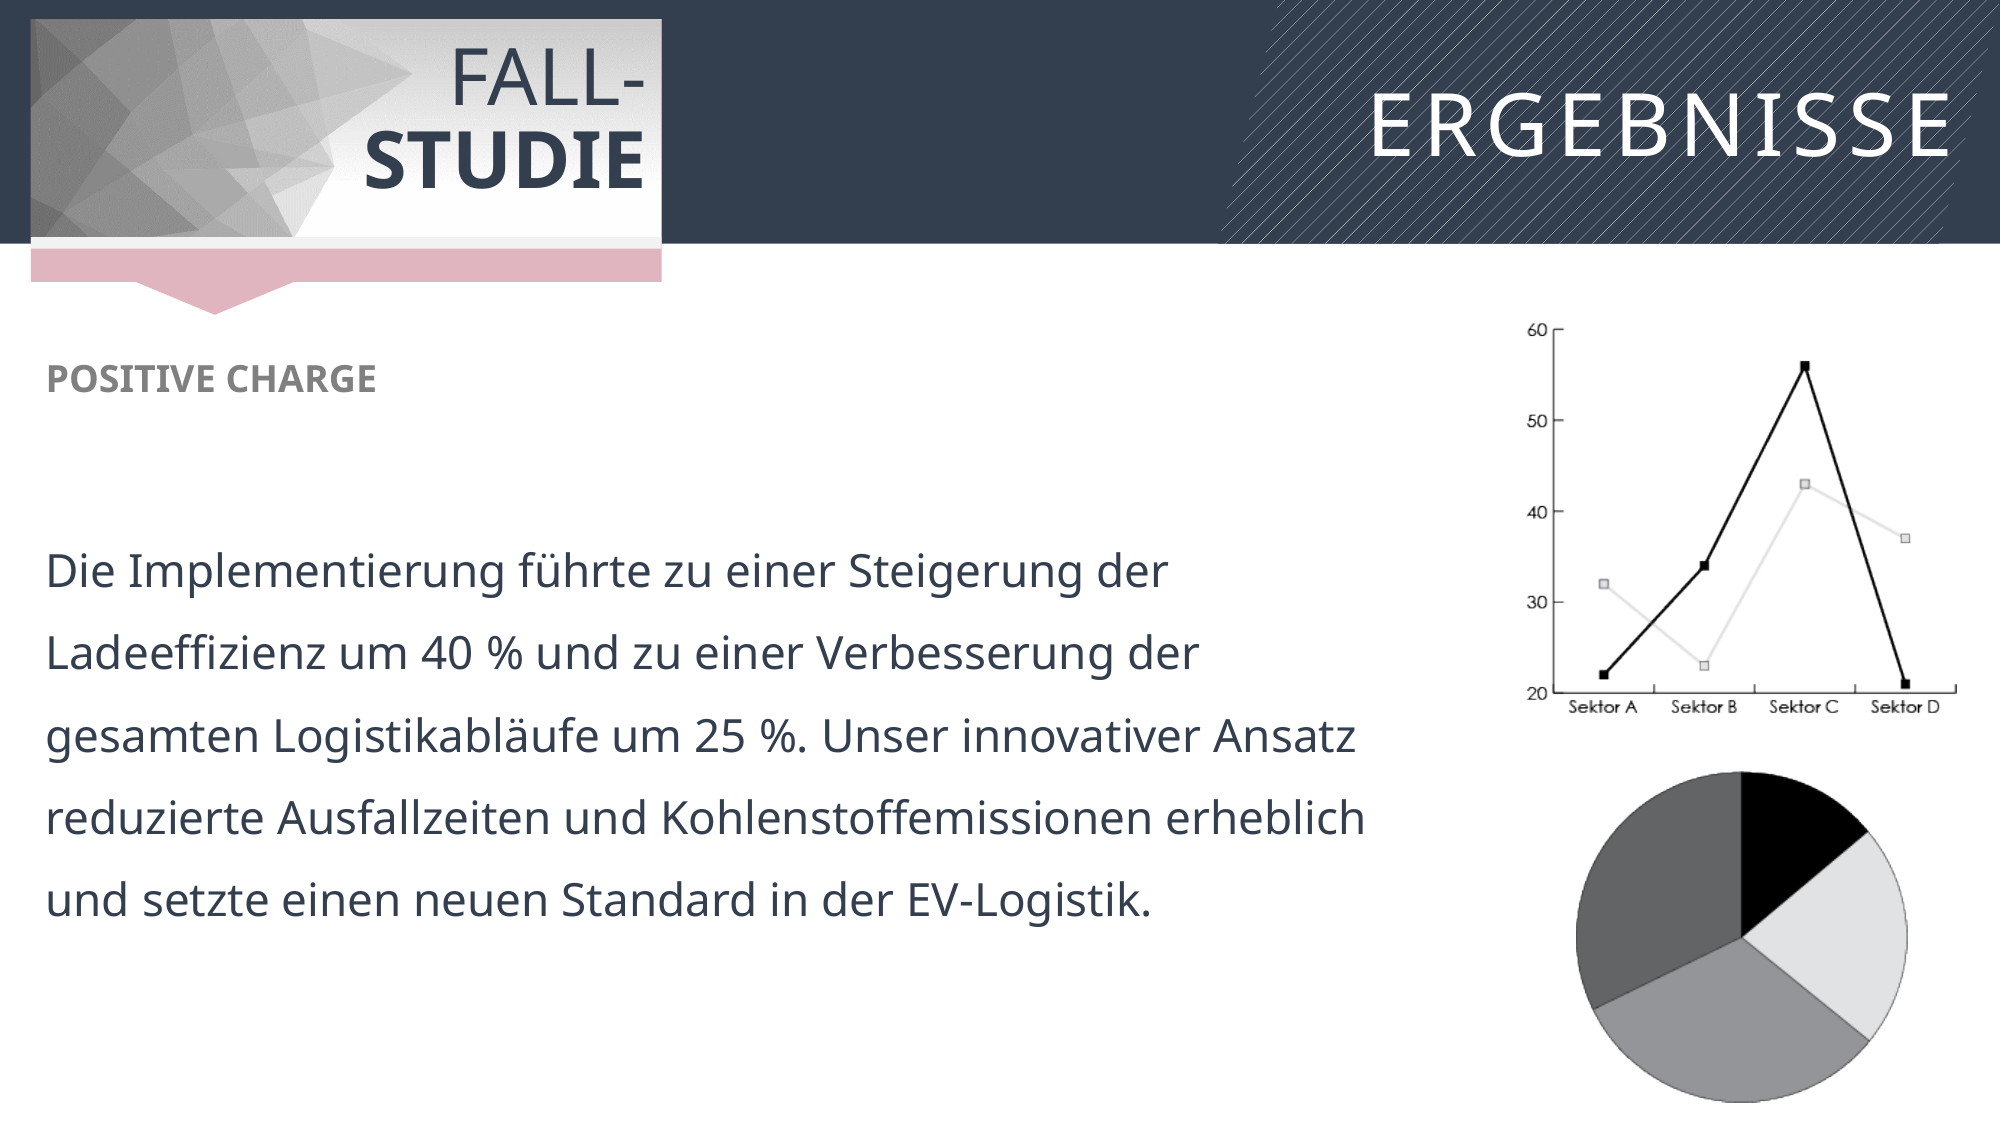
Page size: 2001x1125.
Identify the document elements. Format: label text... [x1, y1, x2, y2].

text_box [1216, 181, 1956, 245]
text_box Die Implementierung führte zu einer Steigerung der Ladeeffizienz um 40 % und zu einer Verbesserung der gesamten Logistikabläufe um 25 %. Unser innovativer Ansatz reduzierte Ausfallzeiten und Kohlenstoffemissionen erheblich und setzte einen neuen Standard in der EV-Logistik. [30, 506, 1409, 934]
picture [1526, 319, 1958, 719]
text_box [1262, 0, 2000, 125]
text_box [1940, 9, 2000, 245]
text_box POSITIVE CHARGE [30, 347, 662, 408]
text_box [0, 0, 1277, 245]
picture [1576, 771, 1908, 1103]
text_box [30, 19, 662, 282]
text_box ERGEBNISSE [692, 61, 1970, 181]
